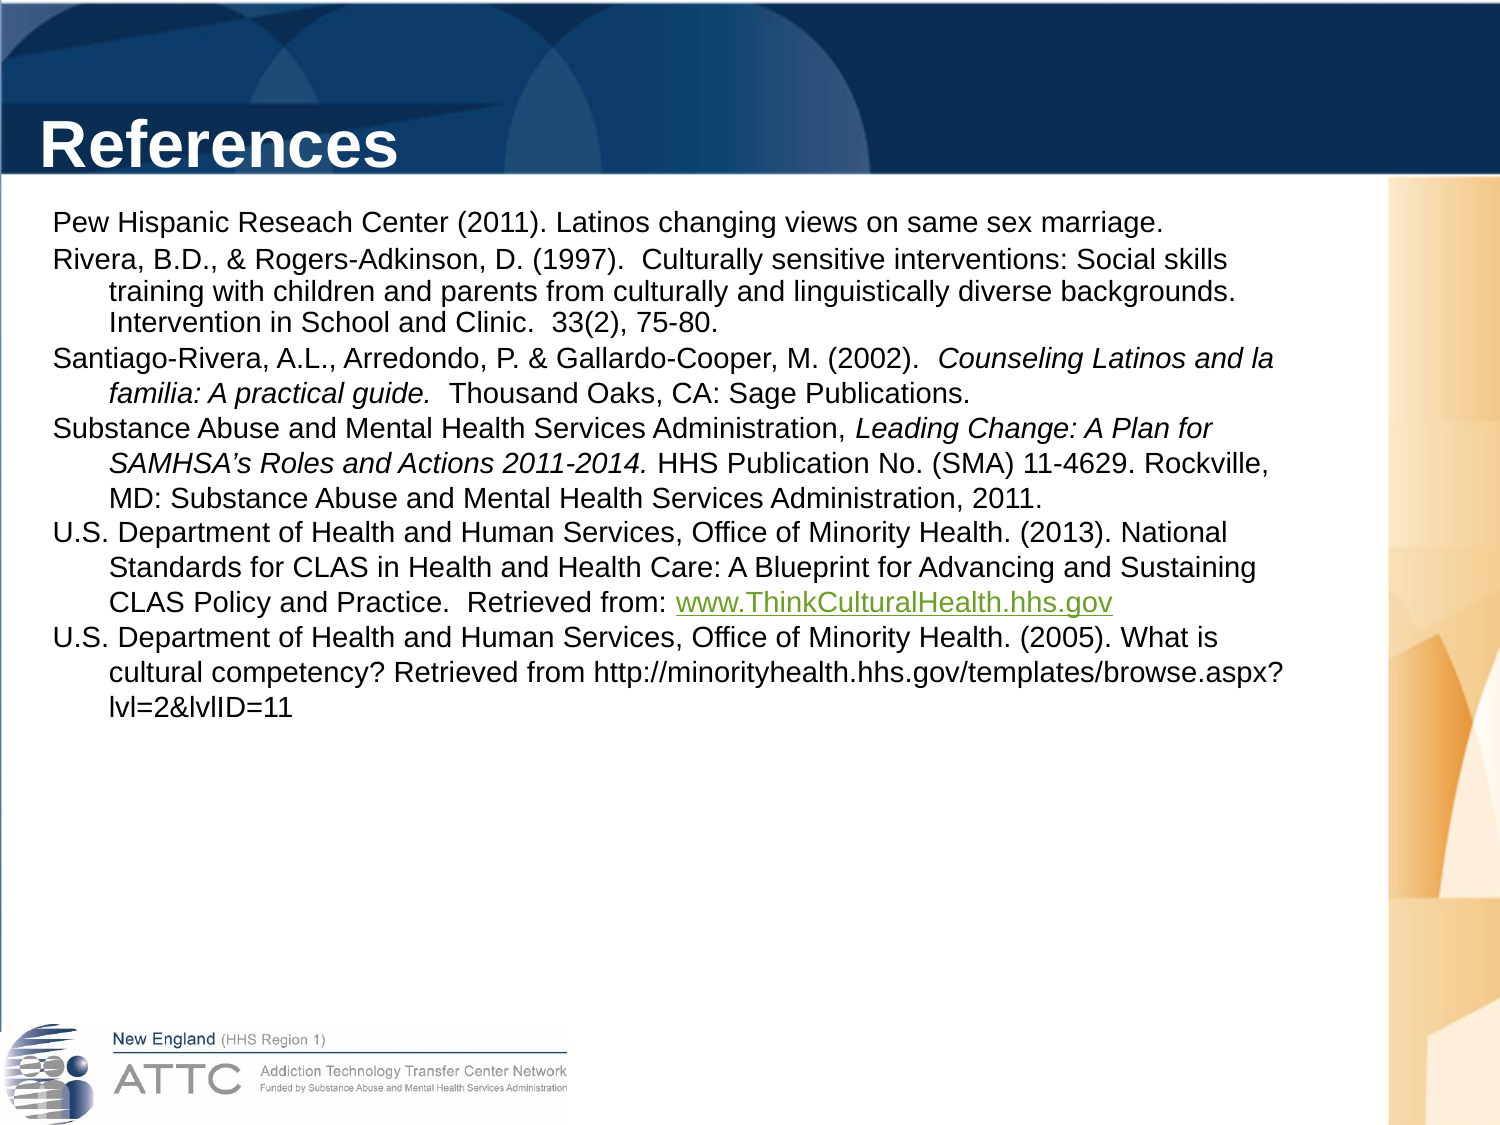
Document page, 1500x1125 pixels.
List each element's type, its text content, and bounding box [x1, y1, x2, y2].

picture [0, 0, 1500, 1125]
list Pew Hispanic Reseach Center (2011). Latinos changing views on same sex marriage. Rivera, B.D., & Rogers-Adkinson, D. (1997). Culturally sensitive interventions: Social skills training with children and parents from culturally and linguistically diverse backgrounds. Intervention in School and Clinic. 33(2), 75-80. Santiago-Rivera, A.L., Arredondo, P. & Gallardo-Cooper, M. (2002). Counseling Latinos and la familia: A practical guide. Thousand Oaks, CA: Sage Publications. Substance Abuse and Mental Health Services Administration, Leading Change: A Plan for SAMHSA’s Roles and Actions 2011-2014. HHS Publication No. (SMA) 11-4629. Rockville, MD: Substance Abuse and Mental Health Services Administration, 2011. U.S. Department of Health and Human Services, Office of Minority Health. (2013). National Standards for CLAS in Health and Health Care: A Blueprint for Advancing and Sustaining CLAS Policy and Practice. Retrieved from: www.ThinkCulturalHealth.hhs.gov U.S. Department of Health and Human Services, Office of Minority Health. (2005). What is cultural competency? Retrieved from http://minorityhealth.hhs.gov/templates/browse.aspx?lvl=2&lvlID=11 [37, 199, 1338, 1026]
title References [24, 0, 1001, 189]
